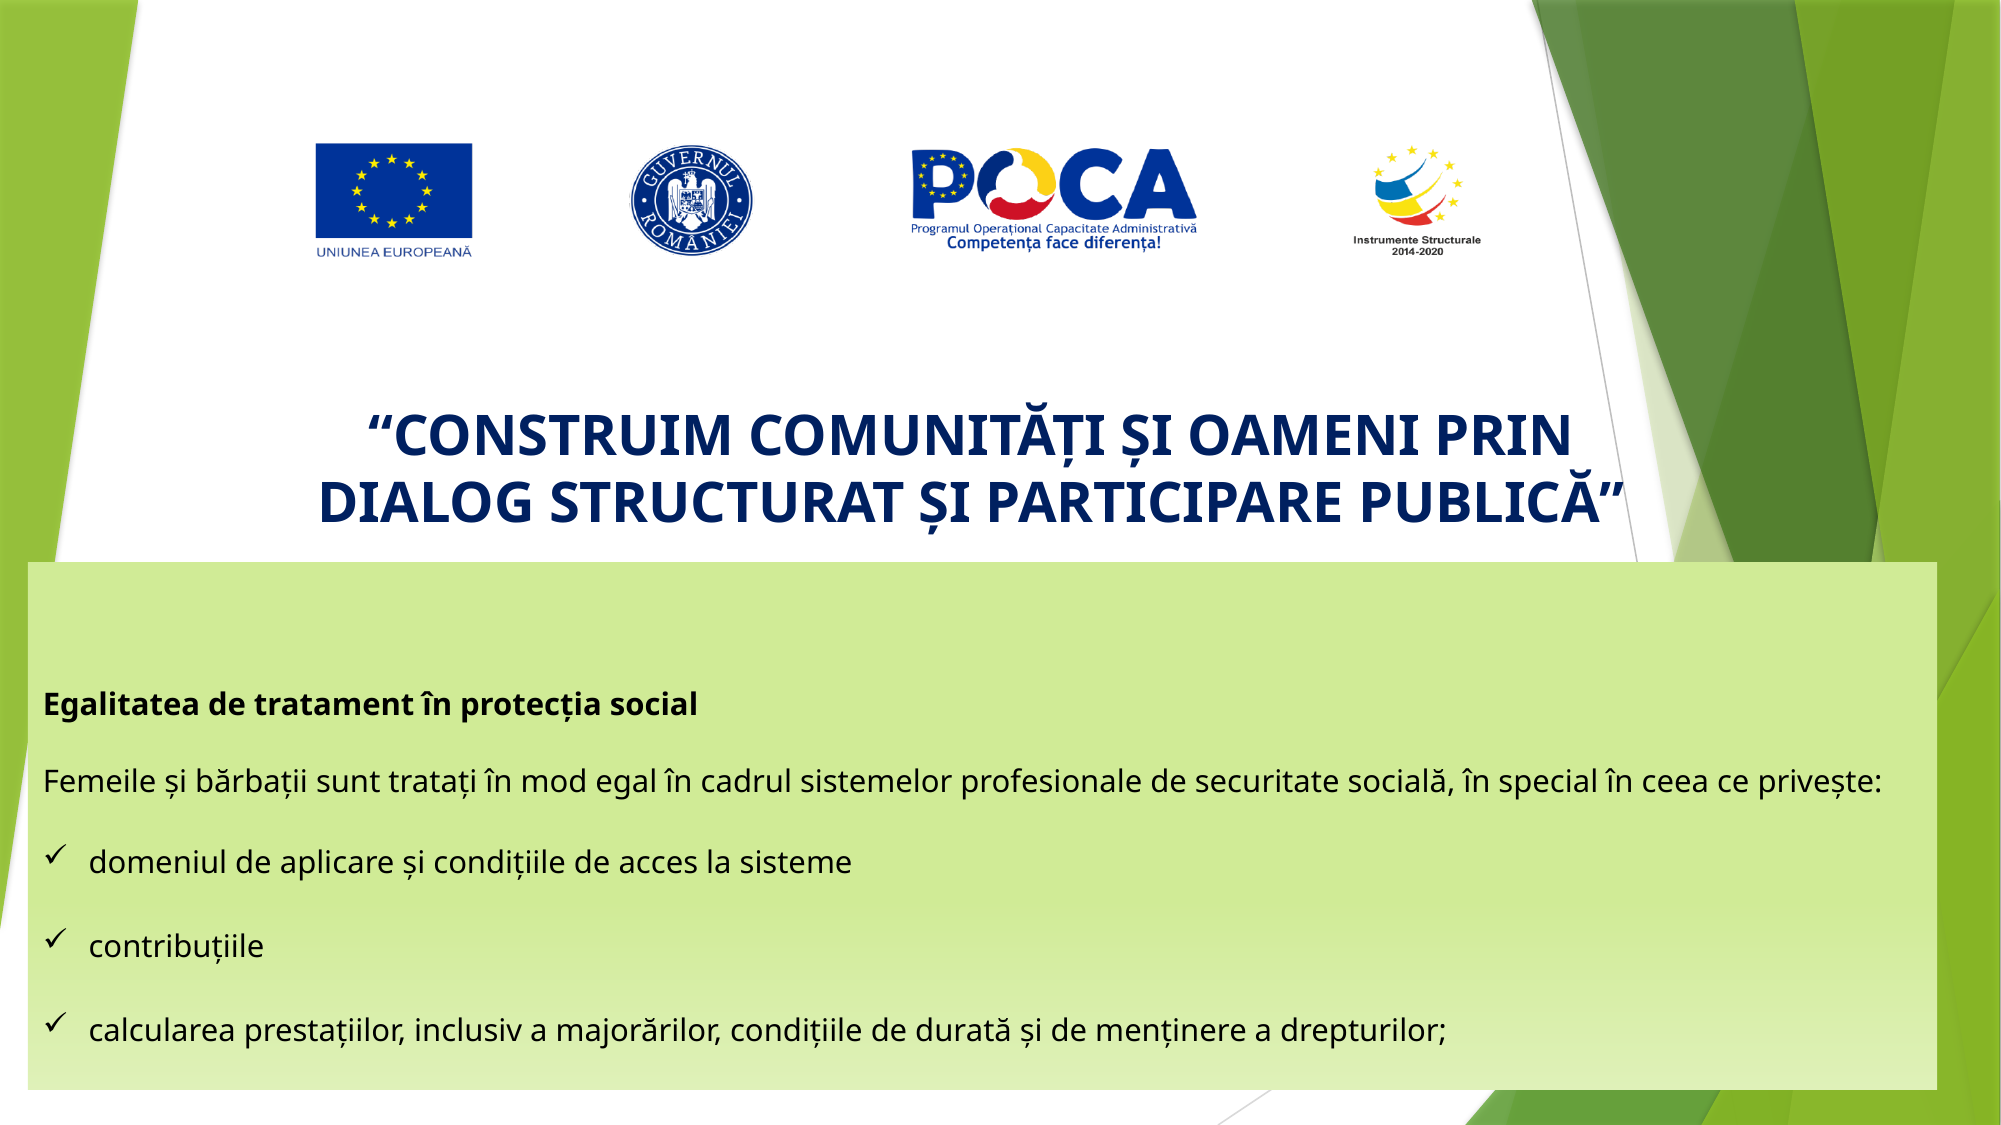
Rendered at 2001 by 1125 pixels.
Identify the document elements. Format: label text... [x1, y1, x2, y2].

picture [314, 142, 1482, 258]
title “CONSTRUIM COMUNITĂȚI ȘI OAMENI PRIN DIALOG STRUCTURAT ȘI PARTICIPARE PUBLICĂ” [293, 332, 1649, 542]
subtitle Egalitatea de tratament în protecția social Femeile și bărbații sunt tratați în mod egal în cadrul sistemelor profesionale de securitate socială, în special în ceea ce privește: domeniul de aplicare și condițiile de acces la sisteme contribuțiile calcularea prestațiilor, inclusiv a majorărilor, condițiile de durată și de menținere a drepturilor; [27, 562, 1938, 1090]
